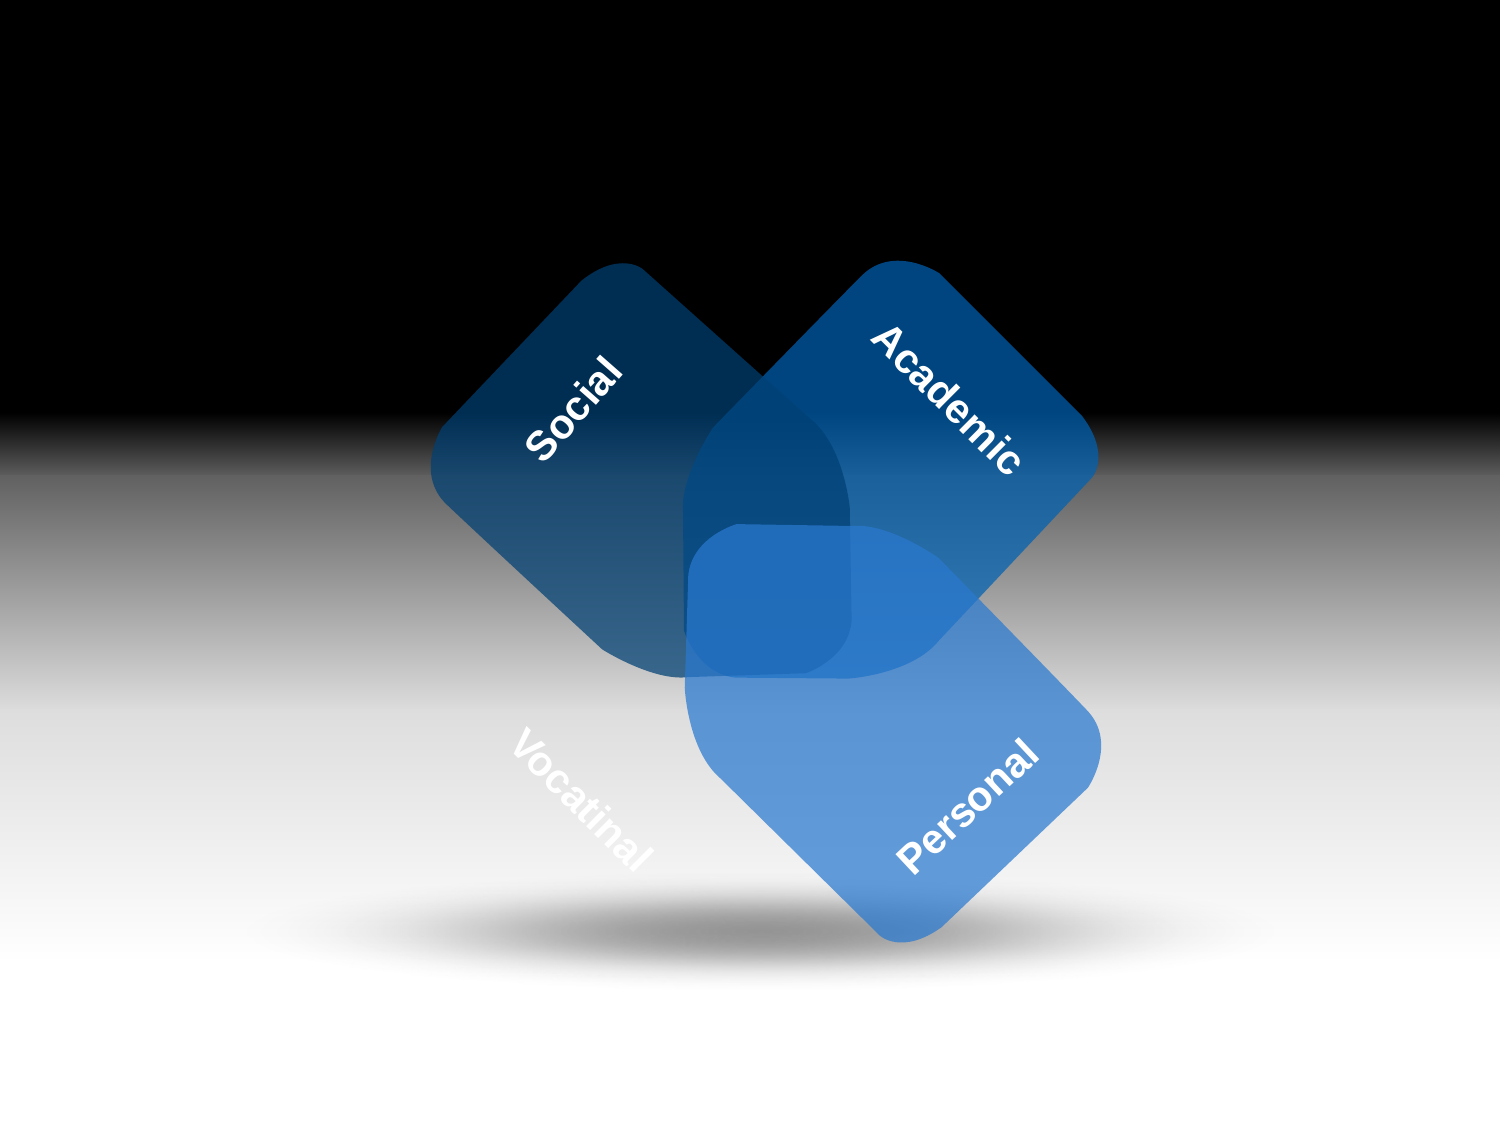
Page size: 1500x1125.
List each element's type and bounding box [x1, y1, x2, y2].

text_box [0, 0, 1500, 963]
picture [236, 871, 1286, 992]
